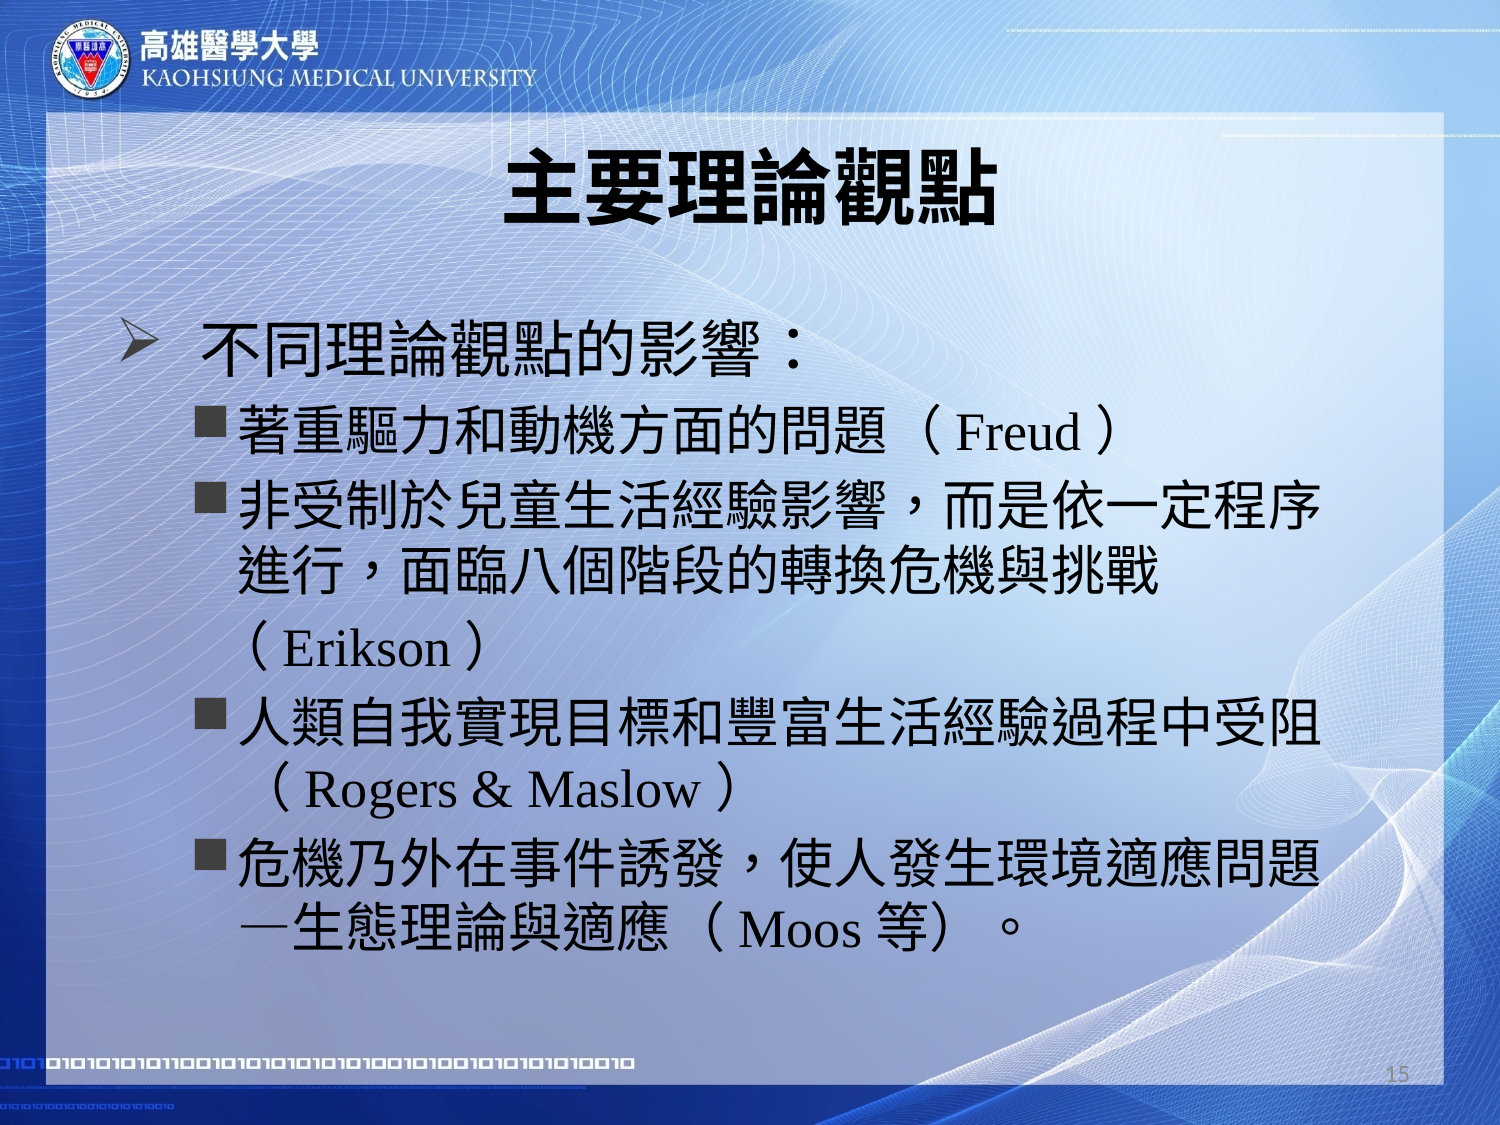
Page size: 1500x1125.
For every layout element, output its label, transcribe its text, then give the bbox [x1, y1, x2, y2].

picture [0, 0, 1500, 1125]
list 不同理論觀點的影響： 著重驅力和動機方面的問題（Freud） 非受制於兒童生活經驗影響，而是依一定程序進行，面臨八個階段的轉換危機與挑戰 （Erikson） 人類自我實現目標和豐富生活經驗過程中受阻（Rogers & Maslow） 危機乃外在事件誘發，使人發生環境適應問題—生態理論與適應（Moos等）。 [100, 302, 1365, 1046]
slide_number 15 [1074, 1042, 1425, 1103]
title 主要理論觀點 [74, 91, 1426, 280]
